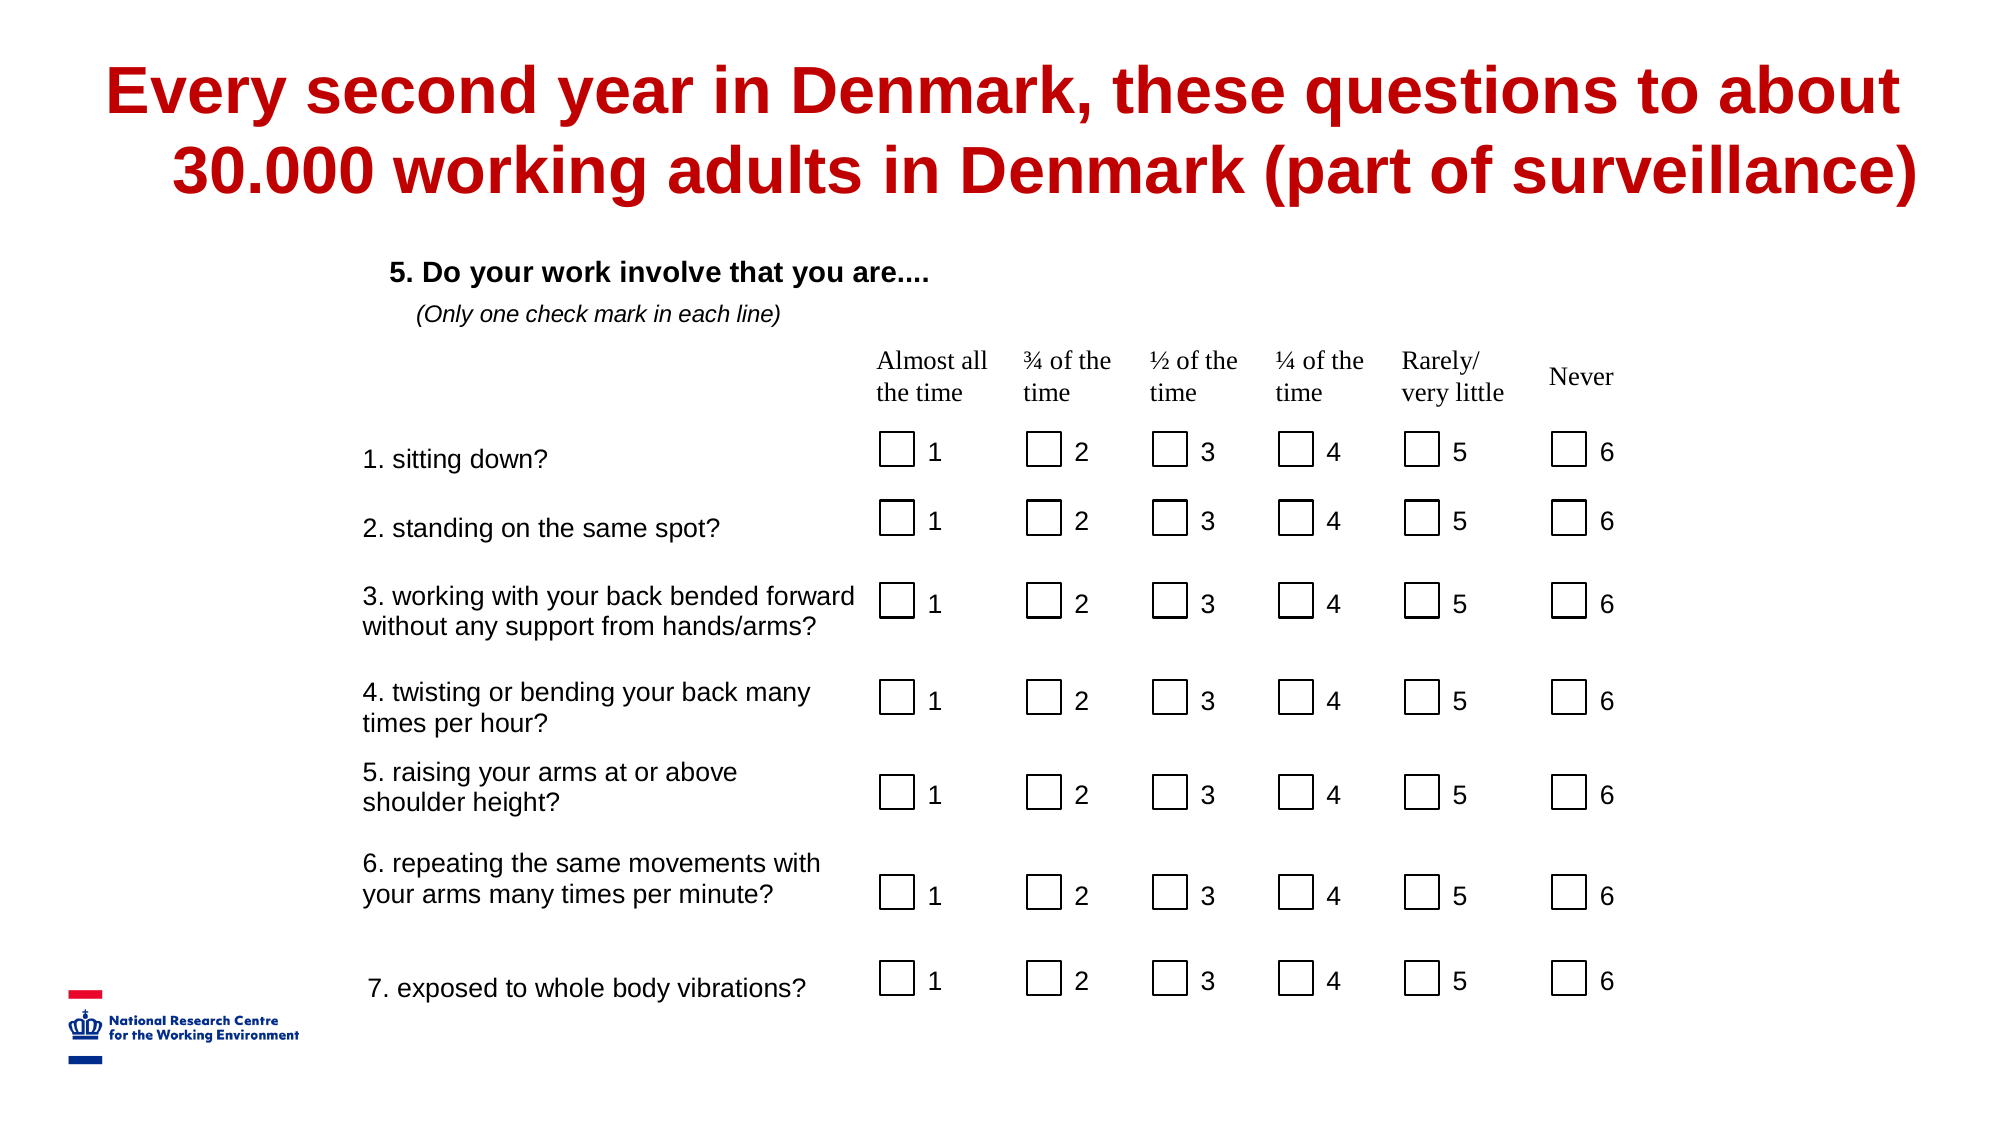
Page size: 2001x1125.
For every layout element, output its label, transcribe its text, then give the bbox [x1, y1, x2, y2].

text_box Every second year in Denmark, these questions to about 30.000 working adults in Denmark (part of surveillance) [48, 41, 1960, 207]
picture [27, 953, 340, 1101]
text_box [350, 243, 1803, 1125]
